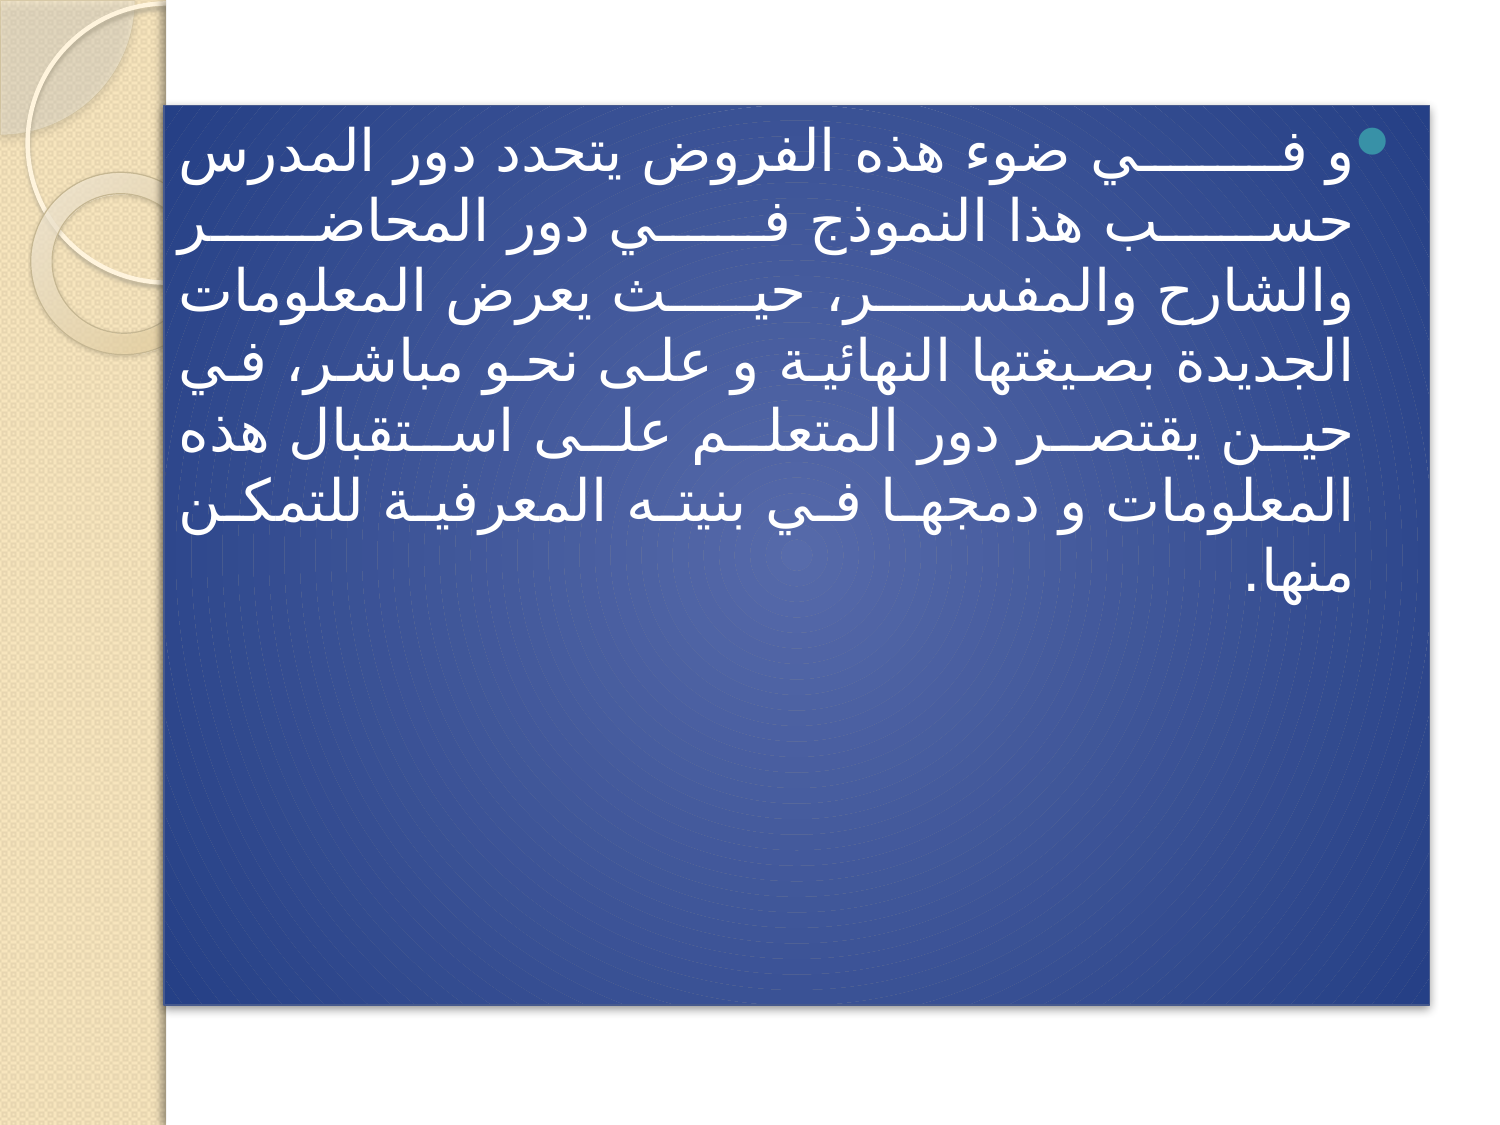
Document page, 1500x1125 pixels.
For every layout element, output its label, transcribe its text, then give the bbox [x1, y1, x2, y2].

list و في ضوء هذه الفروض يتحدد دور المدرس حسب هذا النموذج في دور المحاضر والشارح والمفسر، حيث يعرض المعلومات الجديدة بصيغتها النهائية و على نحو مباشر، في حين يقتصر دور المتعلم على استقبال هذه المعلومات و دمجها في بنيته المعرفية للتمكن منها. [163, 105, 1430, 1006]
